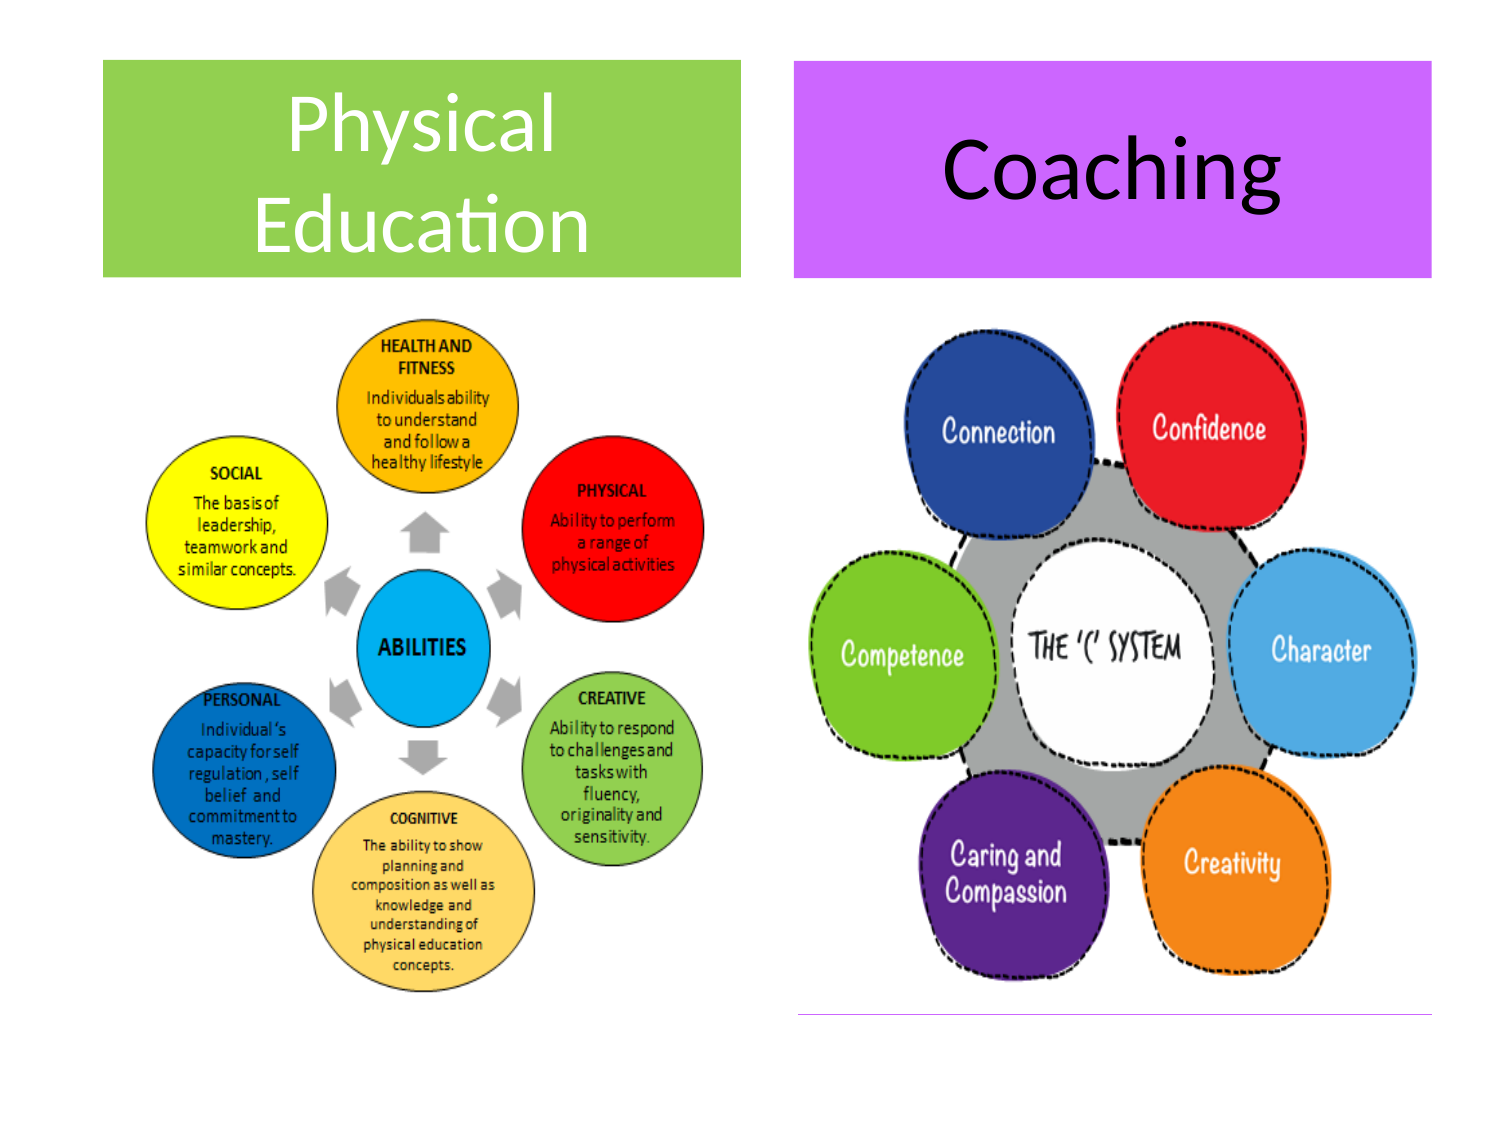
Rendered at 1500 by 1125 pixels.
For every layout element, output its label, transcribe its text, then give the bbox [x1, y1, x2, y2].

picture [106, 300, 748, 1015]
picture [793, 300, 1453, 1015]
text_box Coaching [793, 60, 1432, 279]
title Physical Education [103, 59, 741, 278]
